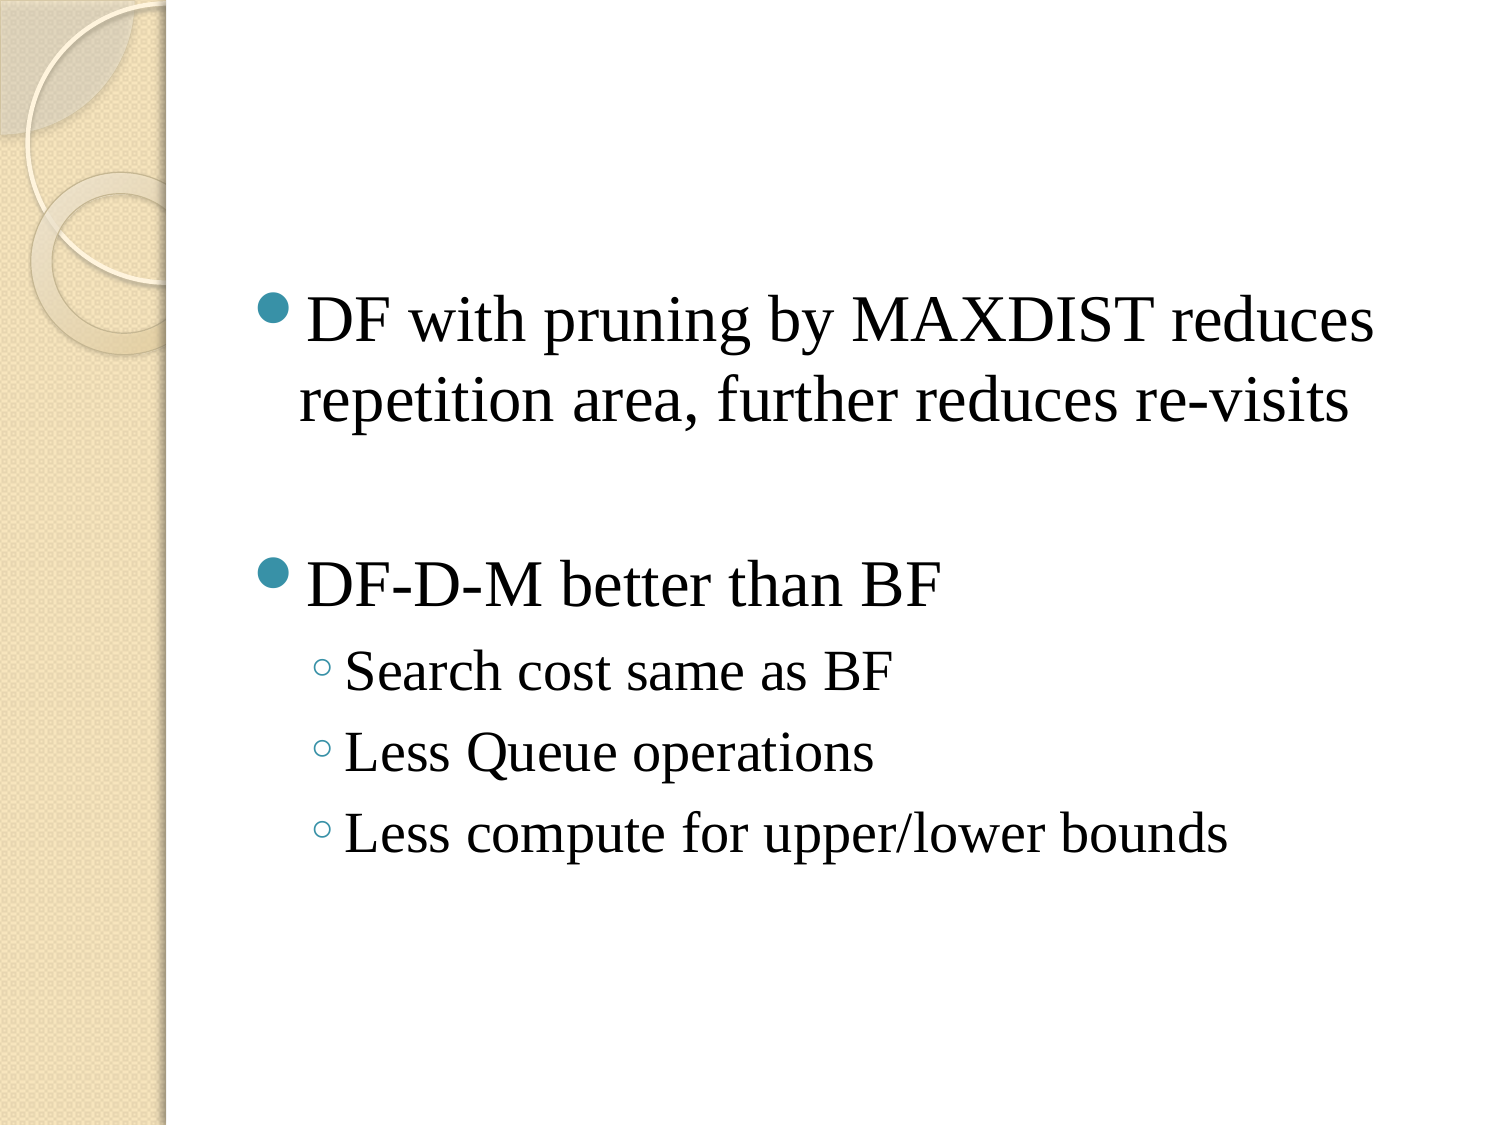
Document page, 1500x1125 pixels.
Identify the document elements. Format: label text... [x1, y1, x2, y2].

list DF with pruning by MAXDIST reduces repetition area, further reduces re-visits DF-D-M better than BF Search cost same as BF Less Queue operations Less compute for upper/lower bounds [225, 174, 1450, 1113]
